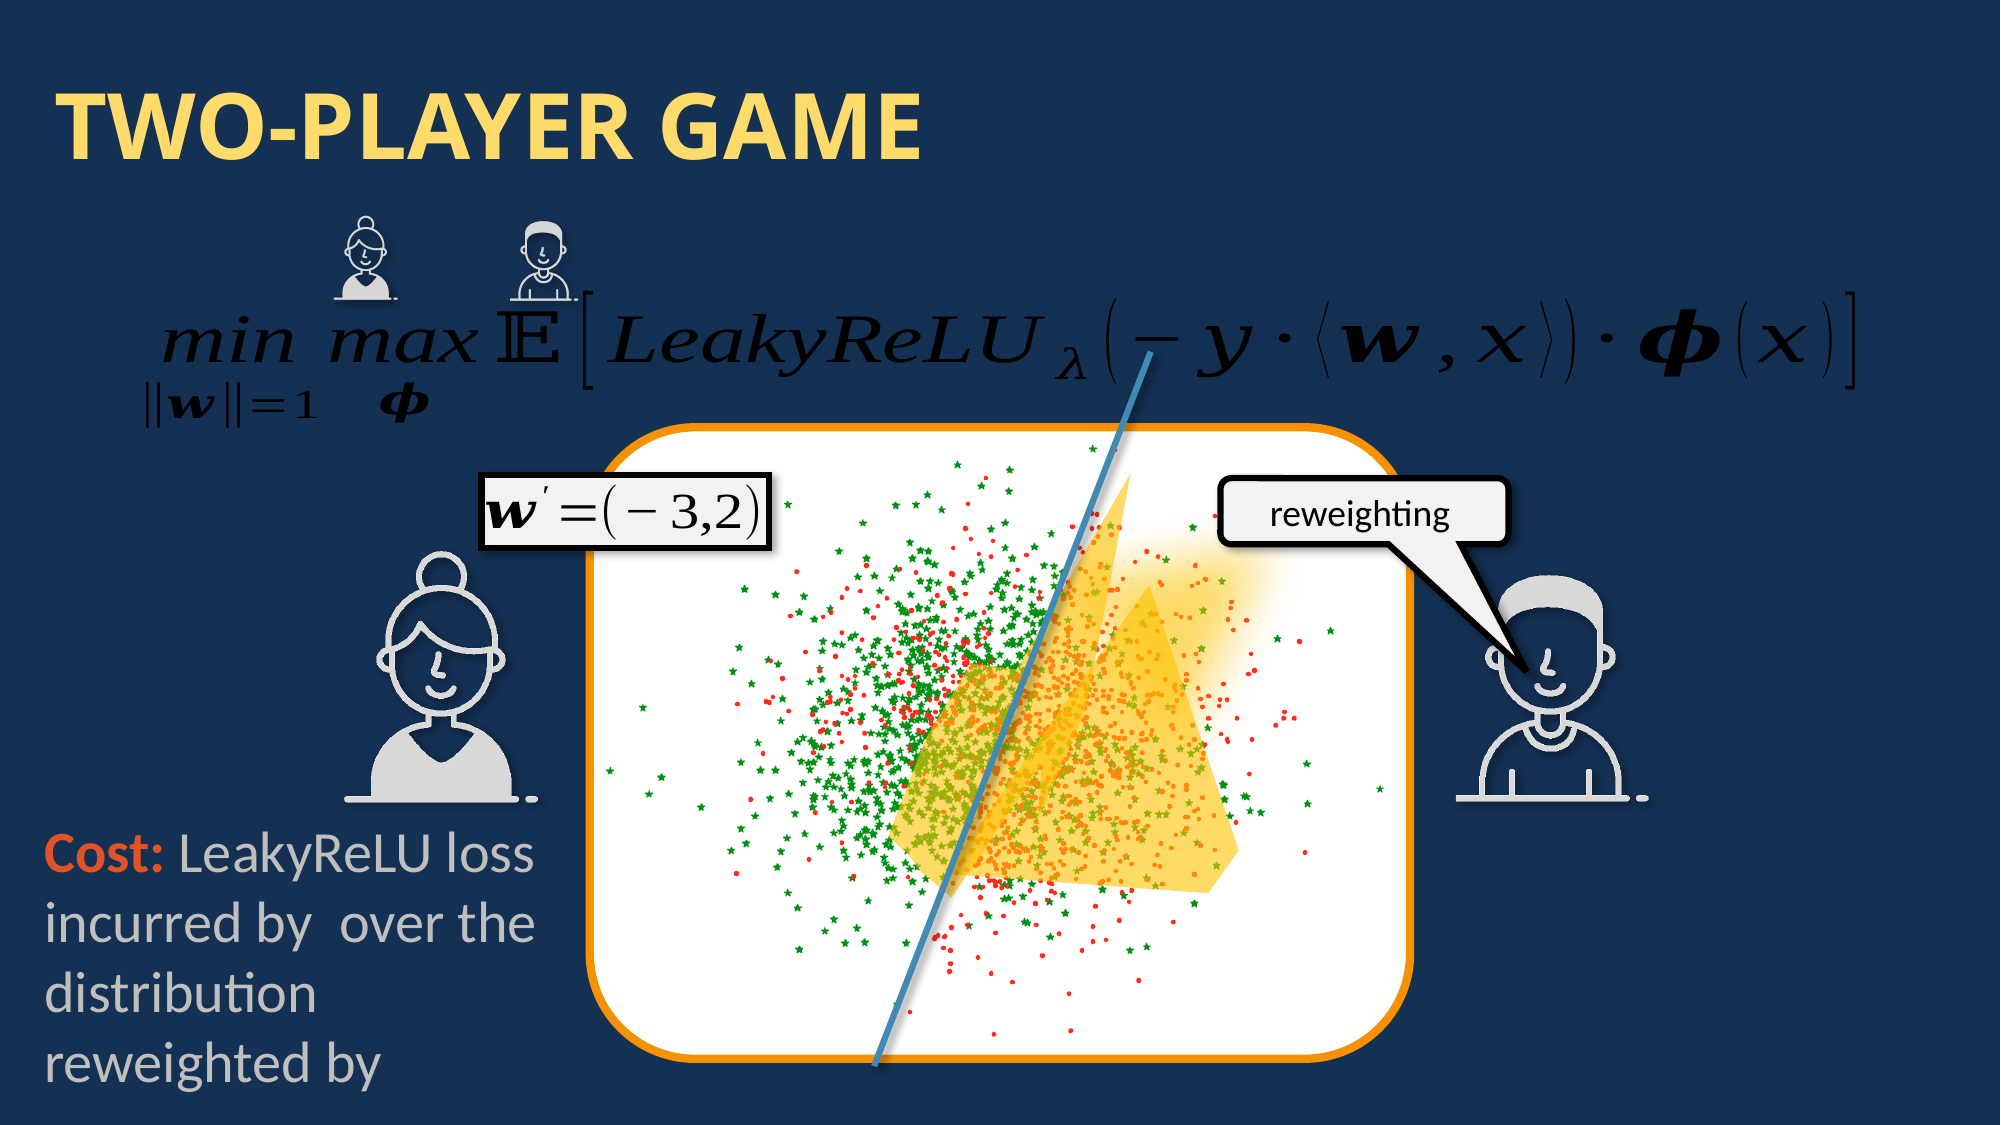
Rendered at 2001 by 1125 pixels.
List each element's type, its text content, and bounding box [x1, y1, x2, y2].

title TWO-PLAYER GAME [39, 46, 1960, 213]
picture [1455, 555, 1676, 822]
picture [589, 427, 874, 1059]
picture [327, 212, 404, 304]
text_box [874, 351, 1151, 1067]
picture [1151, 427, 1411, 1059]
picture [510, 214, 588, 308]
picture [324, 540, 557, 815]
